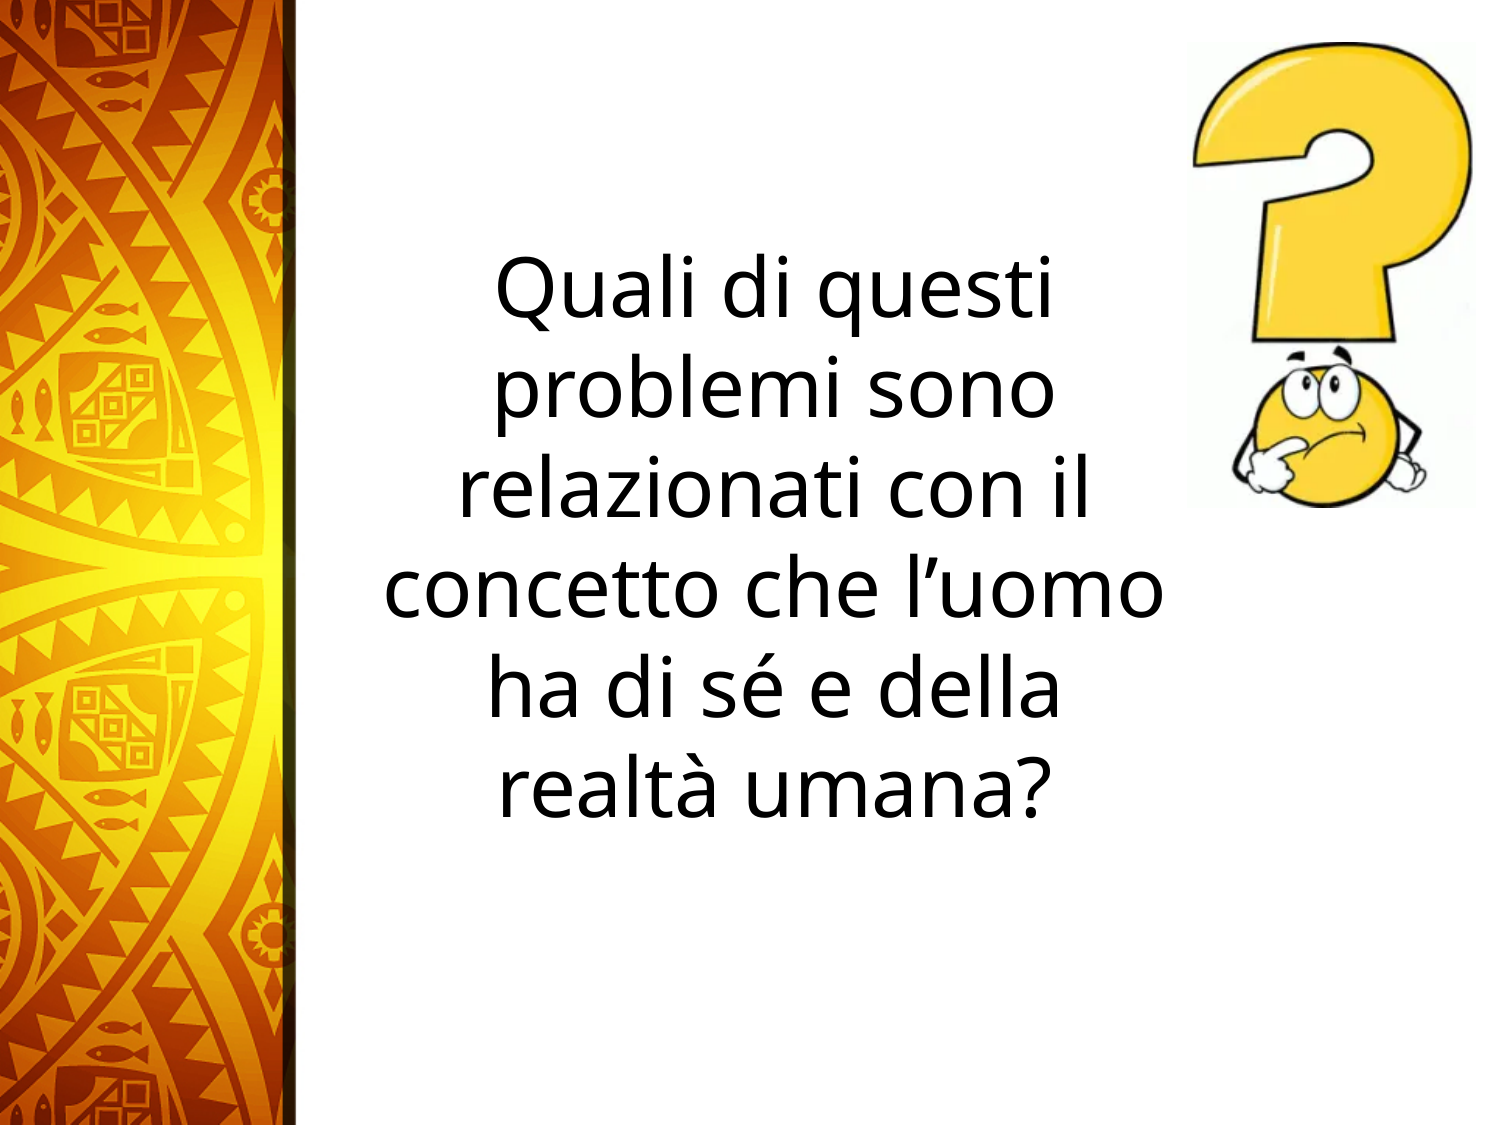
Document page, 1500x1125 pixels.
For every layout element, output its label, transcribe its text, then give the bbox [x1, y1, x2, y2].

picture [0, 0, 1500, 1125]
text_box Quali di questi problemi sono relazionati con il concetto che l’uomo ha di sé e della realtà umana? [348, 226, 1202, 892]
